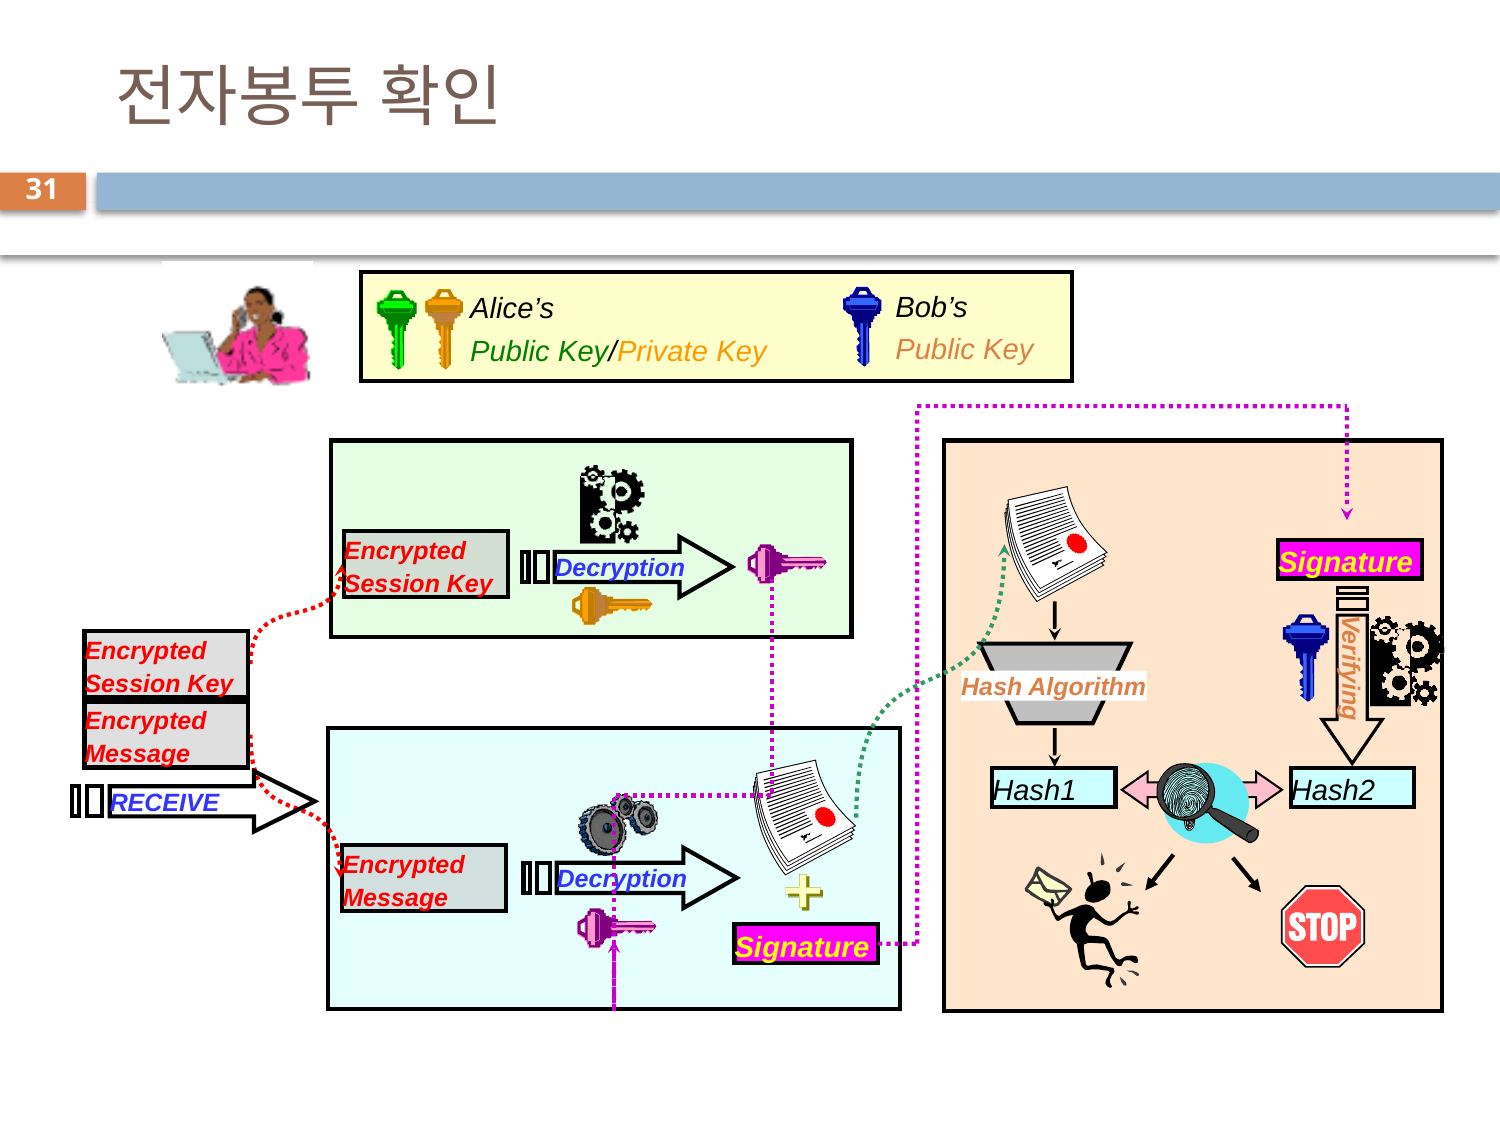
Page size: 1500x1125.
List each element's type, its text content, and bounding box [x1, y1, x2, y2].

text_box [71, 261, 1445, 1012]
slide_number 31 [0, 170, 87, 211]
title 전자봉투 확인 [100, 37, 1438, 149]
